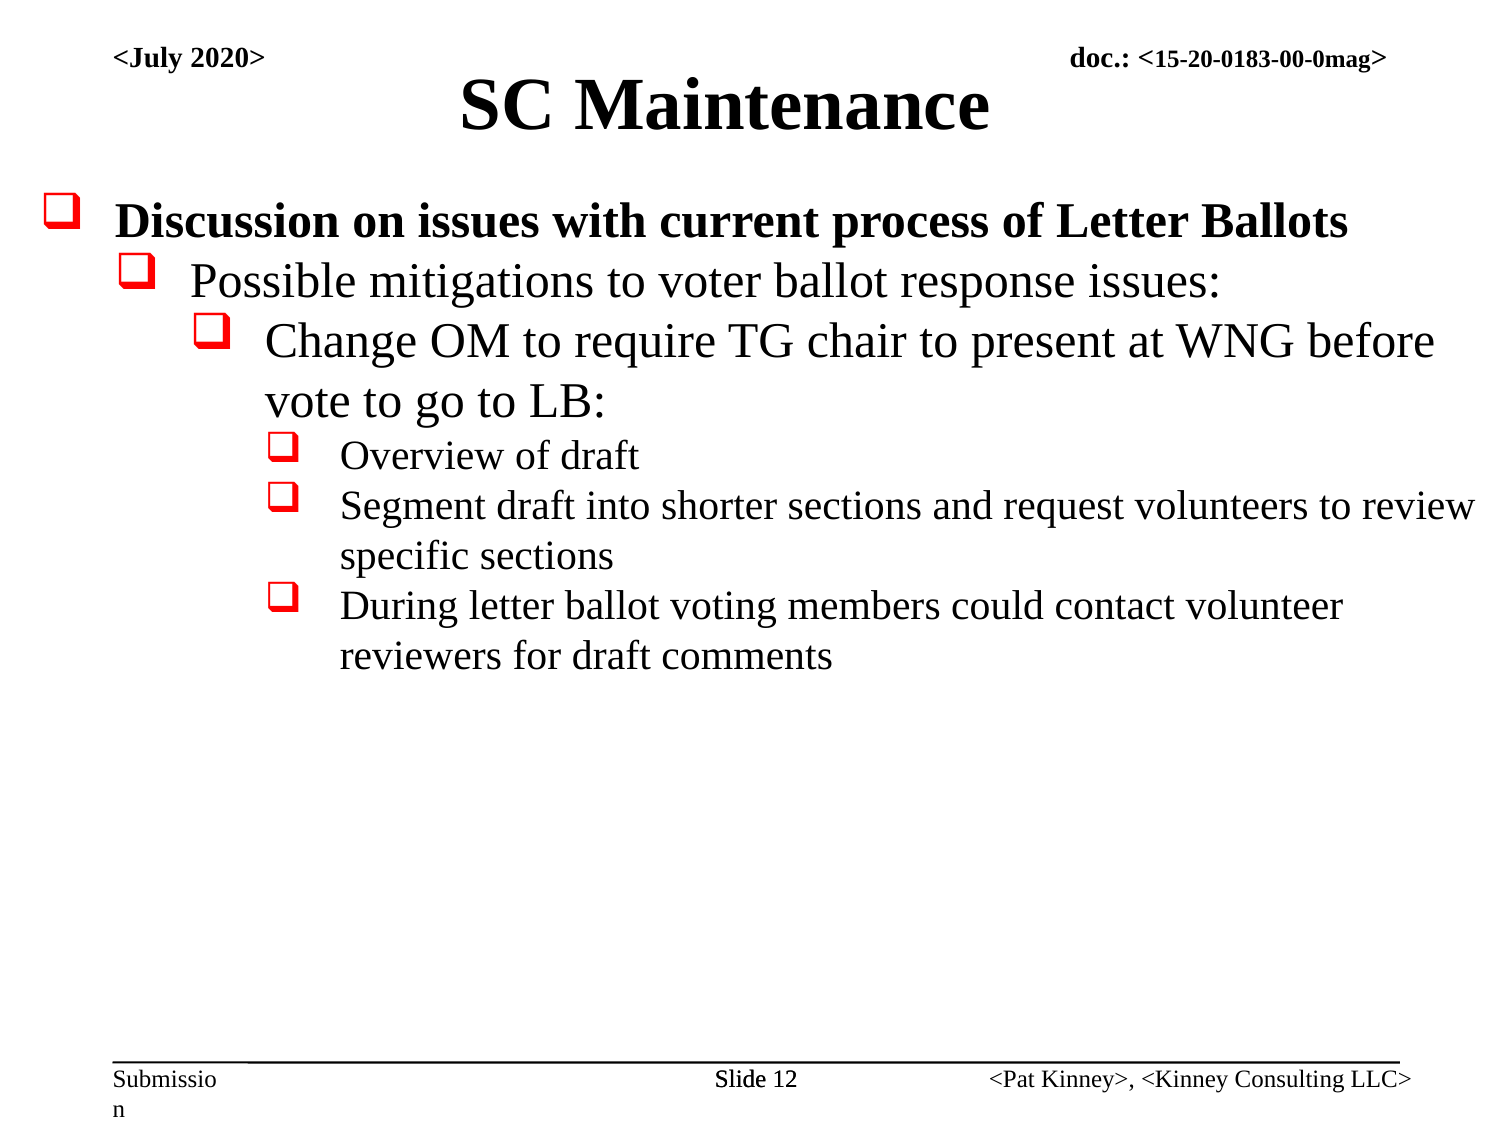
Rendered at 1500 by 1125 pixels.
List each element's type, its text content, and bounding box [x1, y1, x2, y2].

text_box Slide 12 [675, 1062, 838, 1093]
footer <Pat Kinney>, <Kinney Consulting LLC> [899, 1061, 1413, 1093]
text_box Discussion on issues with current process of Letter Ballots Possible mitigations to voter ballot response issues: Change OM to require TG chair to present at WNG before vote to go to LB: Overview of draft Segment draft into shorter sections and request volunteers to review specific sections During letter ballot voting members could contact volunteer reviewers for draft comments [24, 162, 1500, 686]
title SC Maintenance [87, 37, 1363, 162]
